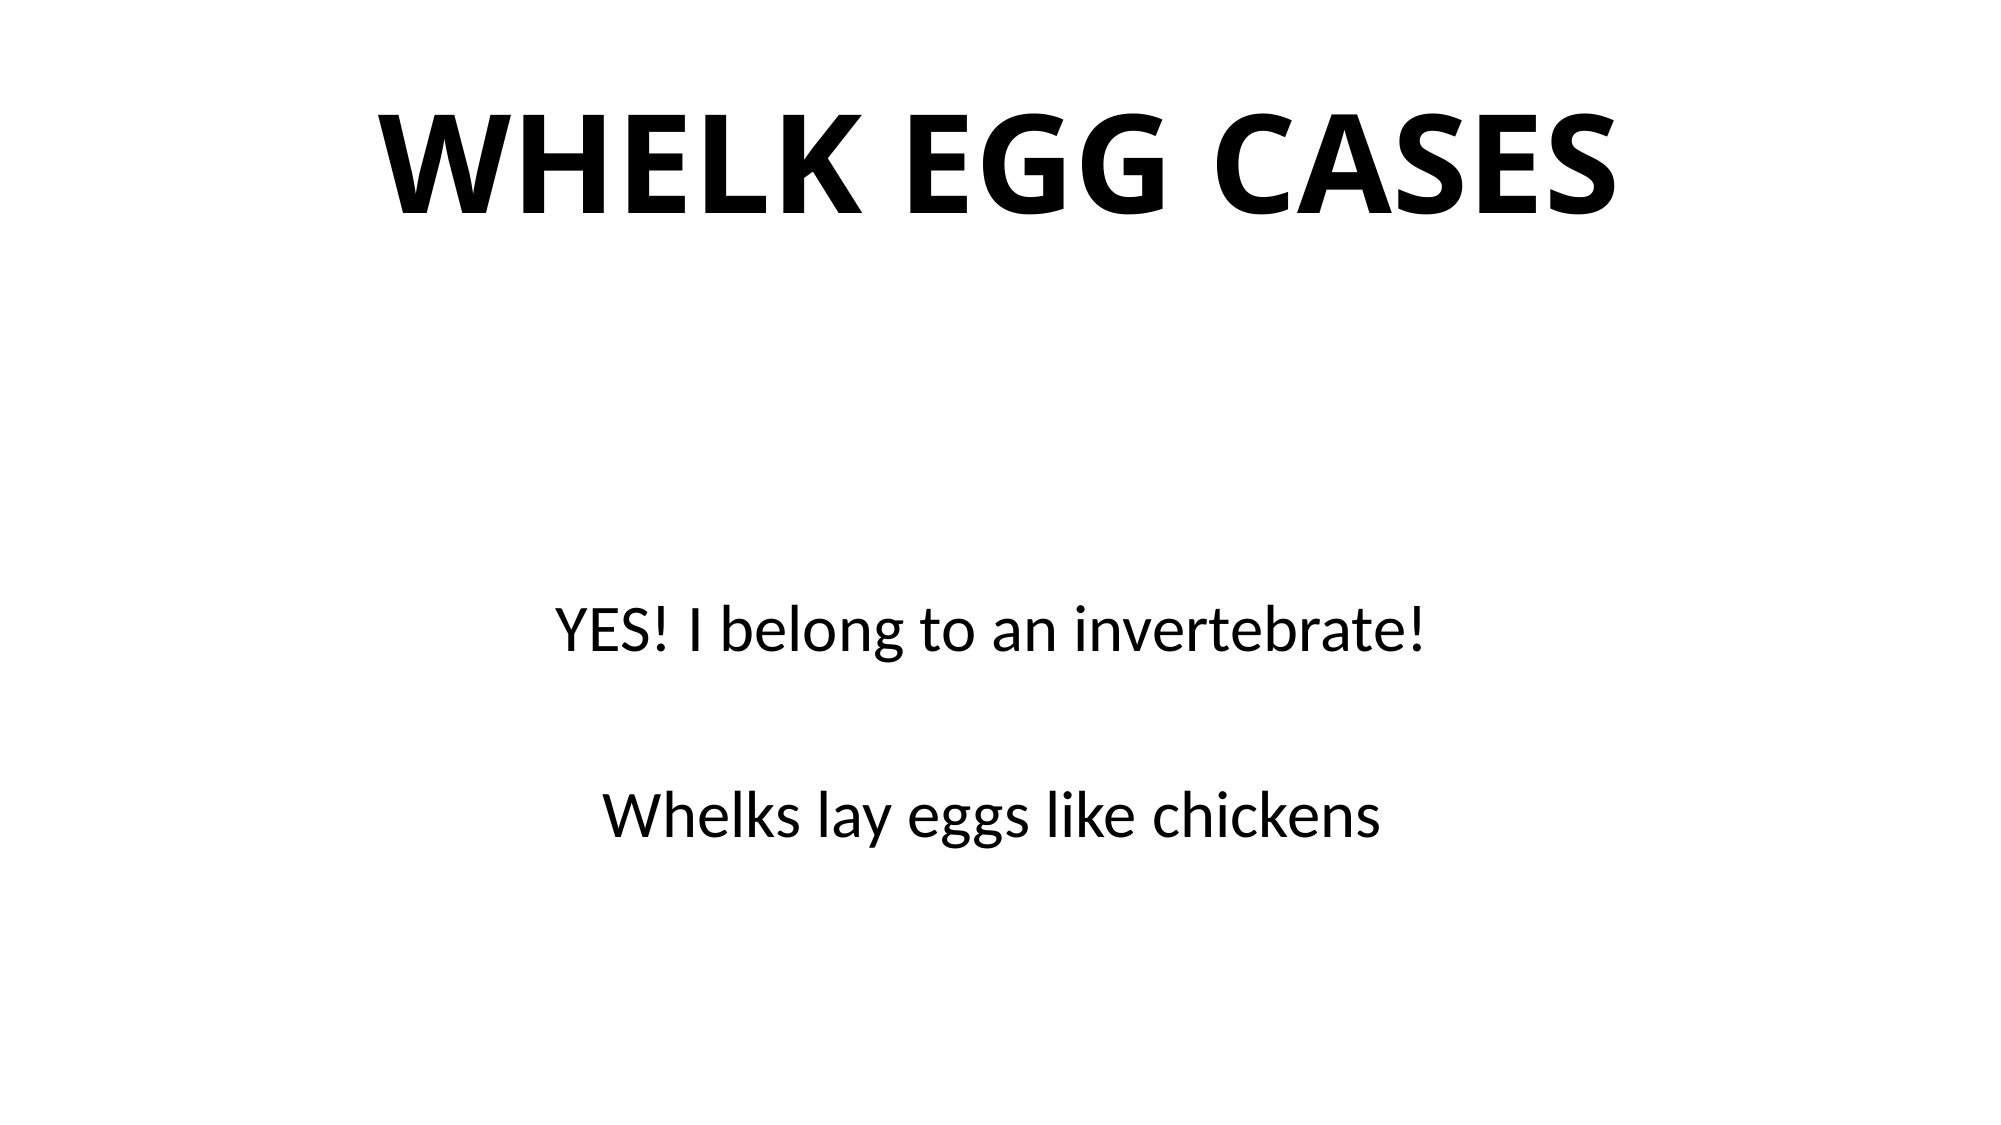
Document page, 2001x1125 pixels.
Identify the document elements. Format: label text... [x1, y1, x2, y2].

title WHELK EGG CASES [137, 59, 1863, 278]
list YES! I belong to an invertebrate! Whelks lay eggs like chickens [137, 299, 1863, 1014]
